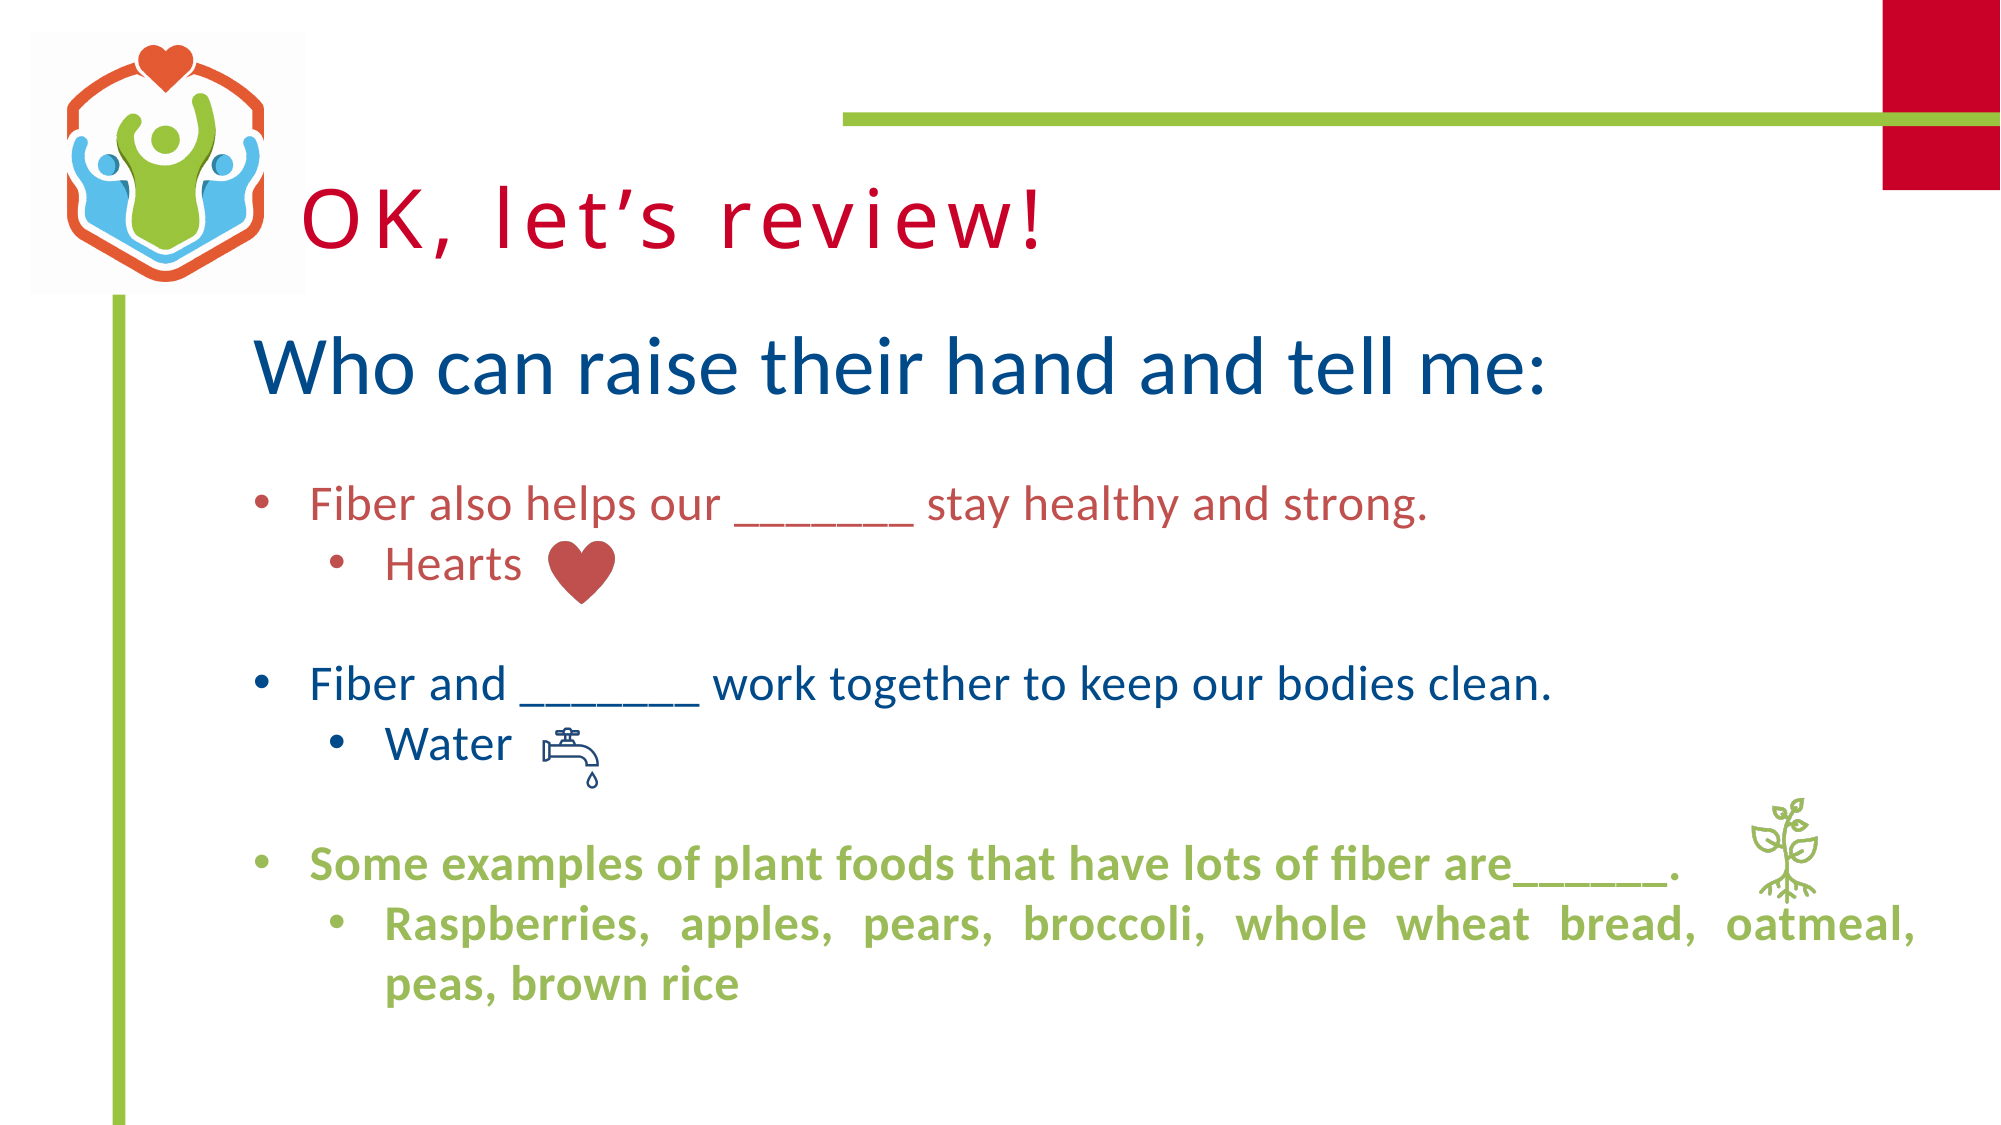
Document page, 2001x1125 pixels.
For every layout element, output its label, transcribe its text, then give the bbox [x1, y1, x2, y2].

picture [1731, 795, 1843, 907]
text_box [842, 112, 2000, 127]
text_box [1882, 0, 2000, 112]
picture [535, 720, 611, 796]
text_box [1882, 127, 2000, 191]
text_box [29, 31, 306, 295]
text_box Who can raise their hand and tell me: Fiber also helps our _______ stay healthy and strong. Hearts Fiber and _______ work together to keep our bodies clean. Water Some examples of plant foods that have lots of fiber are______. Raspberries, apples, pears, broccoli, whole wheat bread, oatmeal, peas, brown rice [182, 416, 1919, 1125]
text_box [112, 414, 126, 1125]
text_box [112, 149, 1920, 405]
picture [535, 526, 629, 620]
